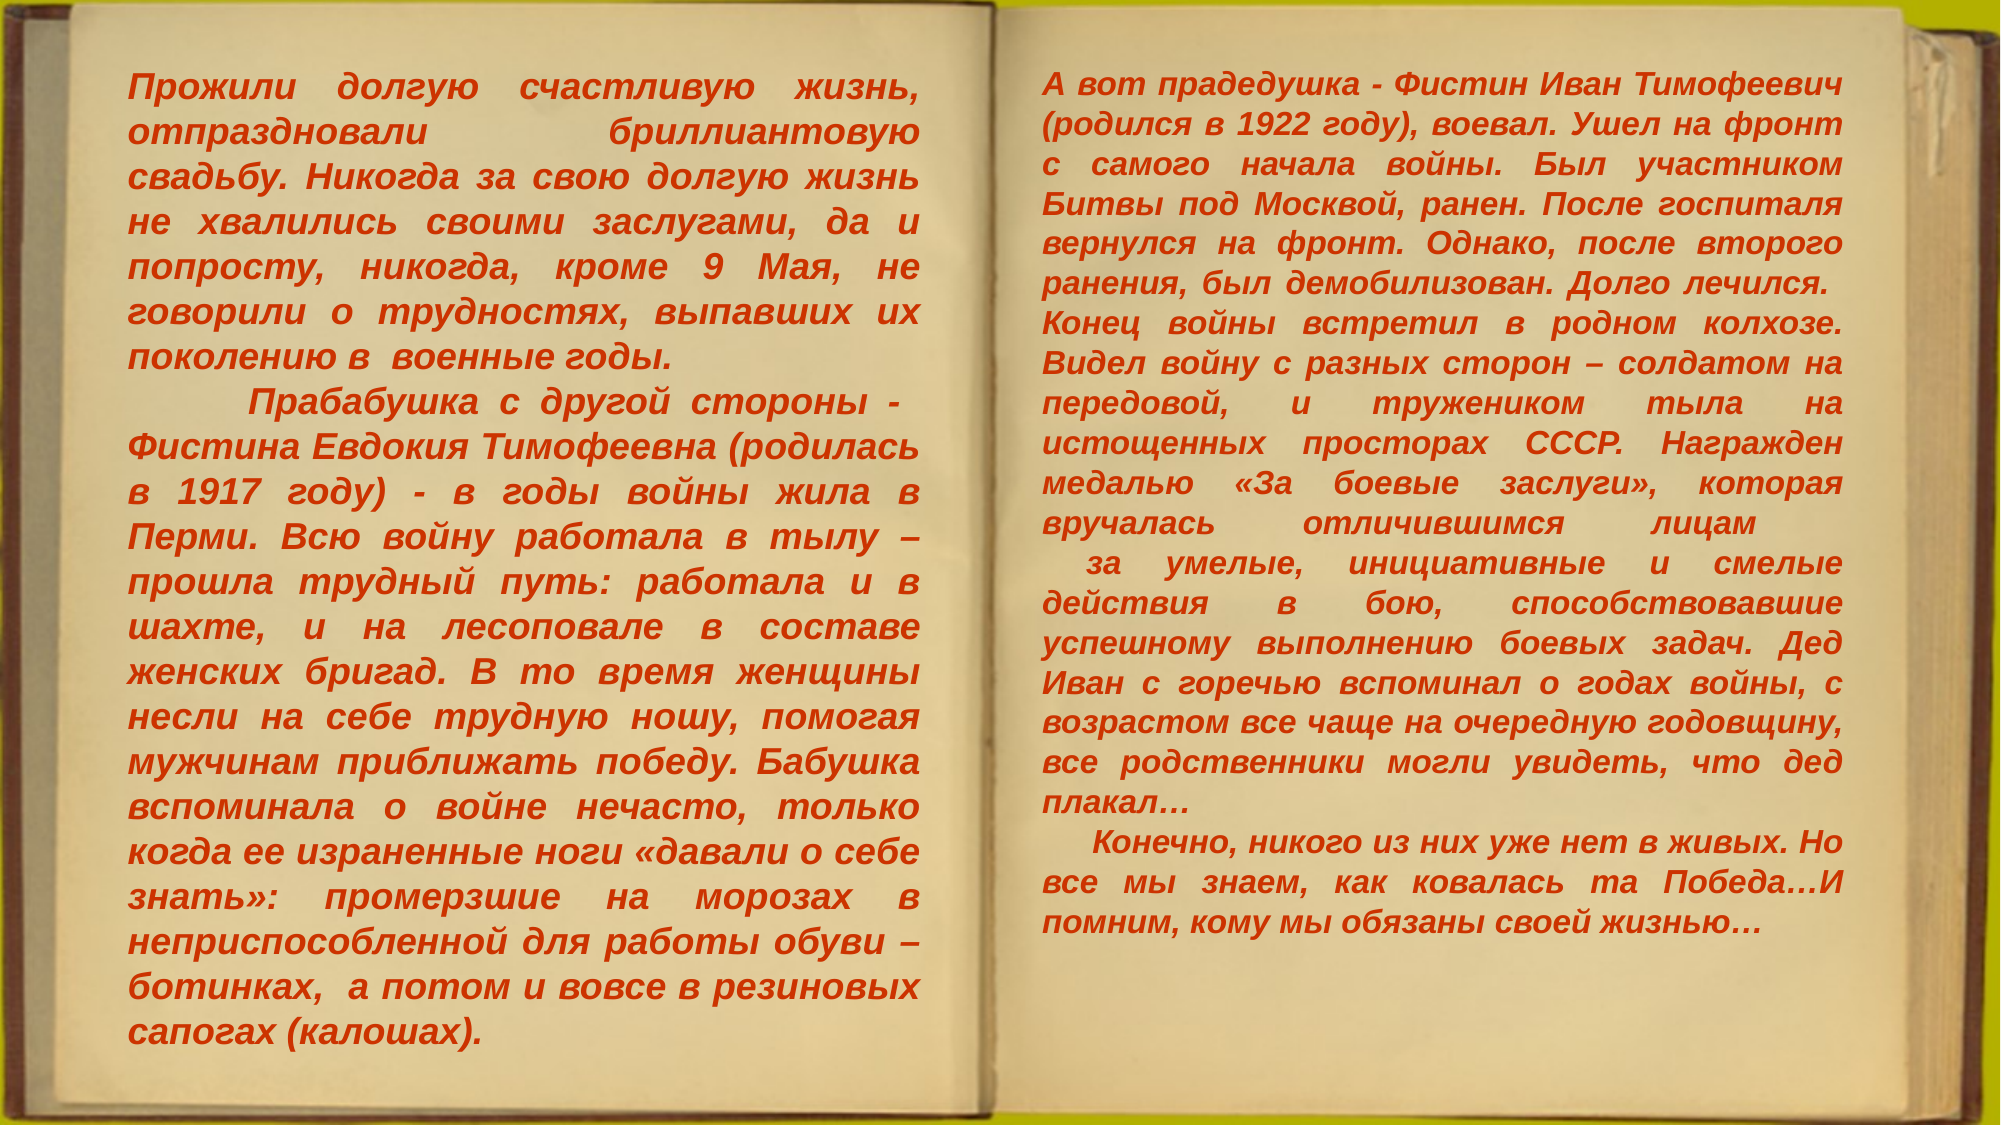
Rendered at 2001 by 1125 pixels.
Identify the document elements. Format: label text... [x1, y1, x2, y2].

text_box Прожили долгую счастливую жизнь, отпраздновали бриллиантовую свадьбу. Никогда за свою долгую жизнь не хвалились своими заслугами, да и попросту, никогда, кроме 9 Мая, не говорили о трудностях, выпавших их поколению в военные годы. Прабабушка с другой стороны - Фистина Евдокия Тимофеевна (родилась в 1917 году) - в годы войны жила в Перми. Всю войну работала в тылу – прошла трудный путь: работала и в шахте, и на лесоповале в составе женских бригад. В то время женщины несли на себе трудную ношу, помогая мужчинам приближать победу. Бабушка вспоминала о войне нечасто, только когда ее израненные ноги «давали о себе знать»: промерзшие на морозах в неприспособленной для работы обуви – ботинках, а потом и вовсе в резиновых сапогах (калошах). [112, 54, 936, 1060]
picture [0, 0, 2001, 1125]
text_box А вот прадедушка - Фистин Иван Тимофеевич (родился в 1922 году), воевал. Ушел на фронт с самого начала войны. Был участником Битвы под Москвой, ранен. После госпиталя вернулся на фронт. Однако, после второго ранения, был демобилизован. Долго лечился. Конец войны встретил в родном колхозе. Видел войну с разных сторон – солдатом на передовой, и тружеником тыла на истощенных просторах СССР. Награжден медалью «За боевые заслуги», которая вручалась отличившимся лицам за умелые, инициативные и смелые действия в бою, способствовавшие успешному выполнению боевых задач. Дед Иван с горечью вспоминал о годах войны, с возрастом все чаще на очередную годовщину, все родственники могли увидеть, что дед плакал… Конечно, никого из них уже нет в живых. Но все мы знаем, как ковалась та Победа…И помним, кому мы обязаны своей жизнью… [1027, 54, 1859, 948]
